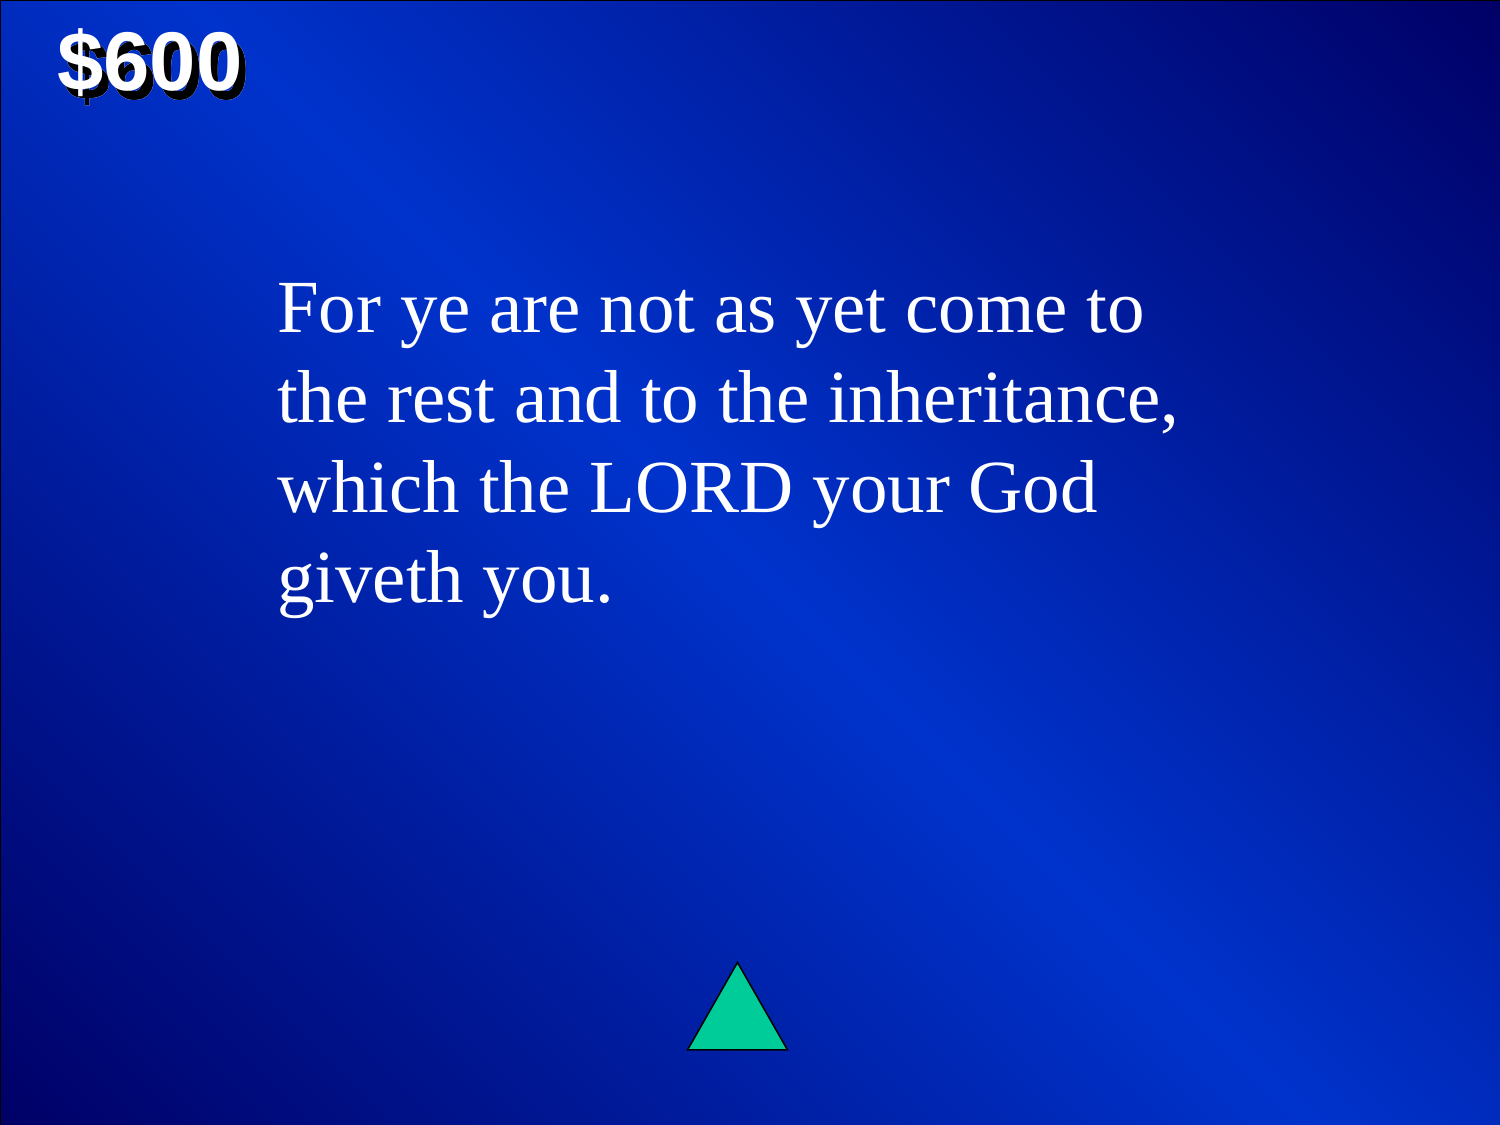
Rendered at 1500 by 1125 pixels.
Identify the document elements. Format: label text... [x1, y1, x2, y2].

text_box $600 [0, 0, 300, 115]
text_box [687, 962, 788, 1050]
text_box [0, 0, 1500, 1125]
text_box For ye are not as yet come to the rest and to the inheritance, which the Lord your God giveth you. [262, 249, 1213, 625]
